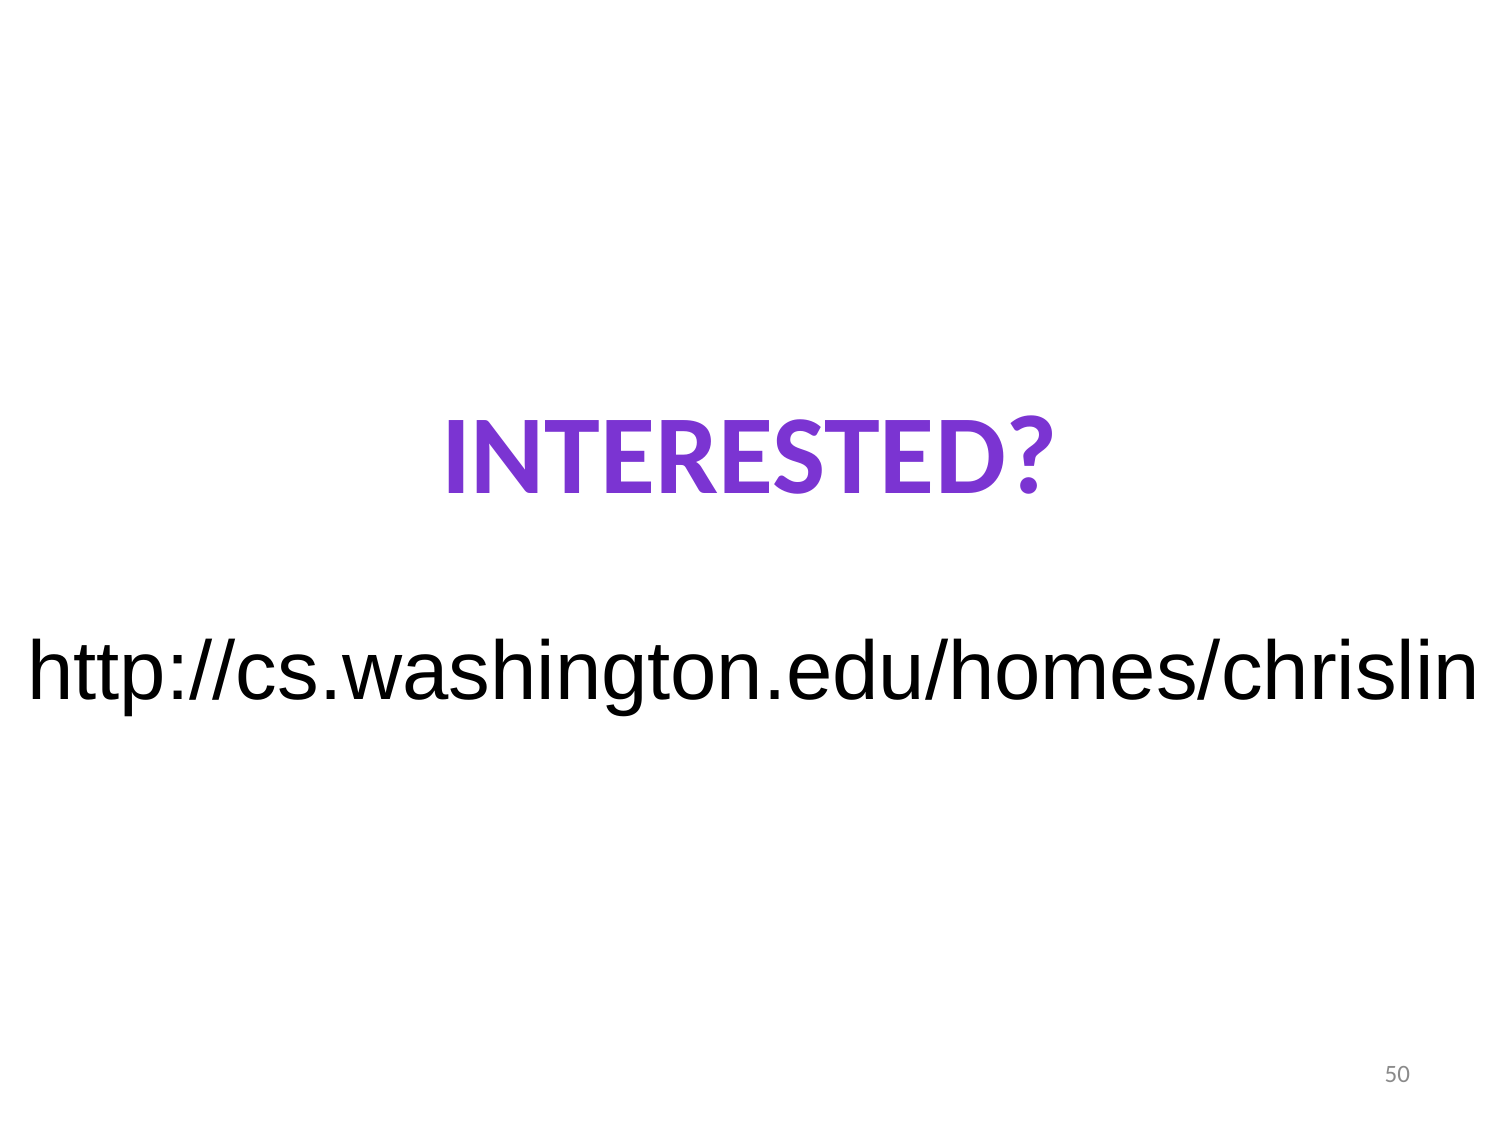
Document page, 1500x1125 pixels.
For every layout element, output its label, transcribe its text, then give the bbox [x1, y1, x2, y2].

text_box INTERESTED? [425, 373, 1074, 524]
slide_number 50 [1074, 1042, 1425, 1103]
text_box http://cs.washington.edu/homes/chrislin [12, 608, 1500, 724]
